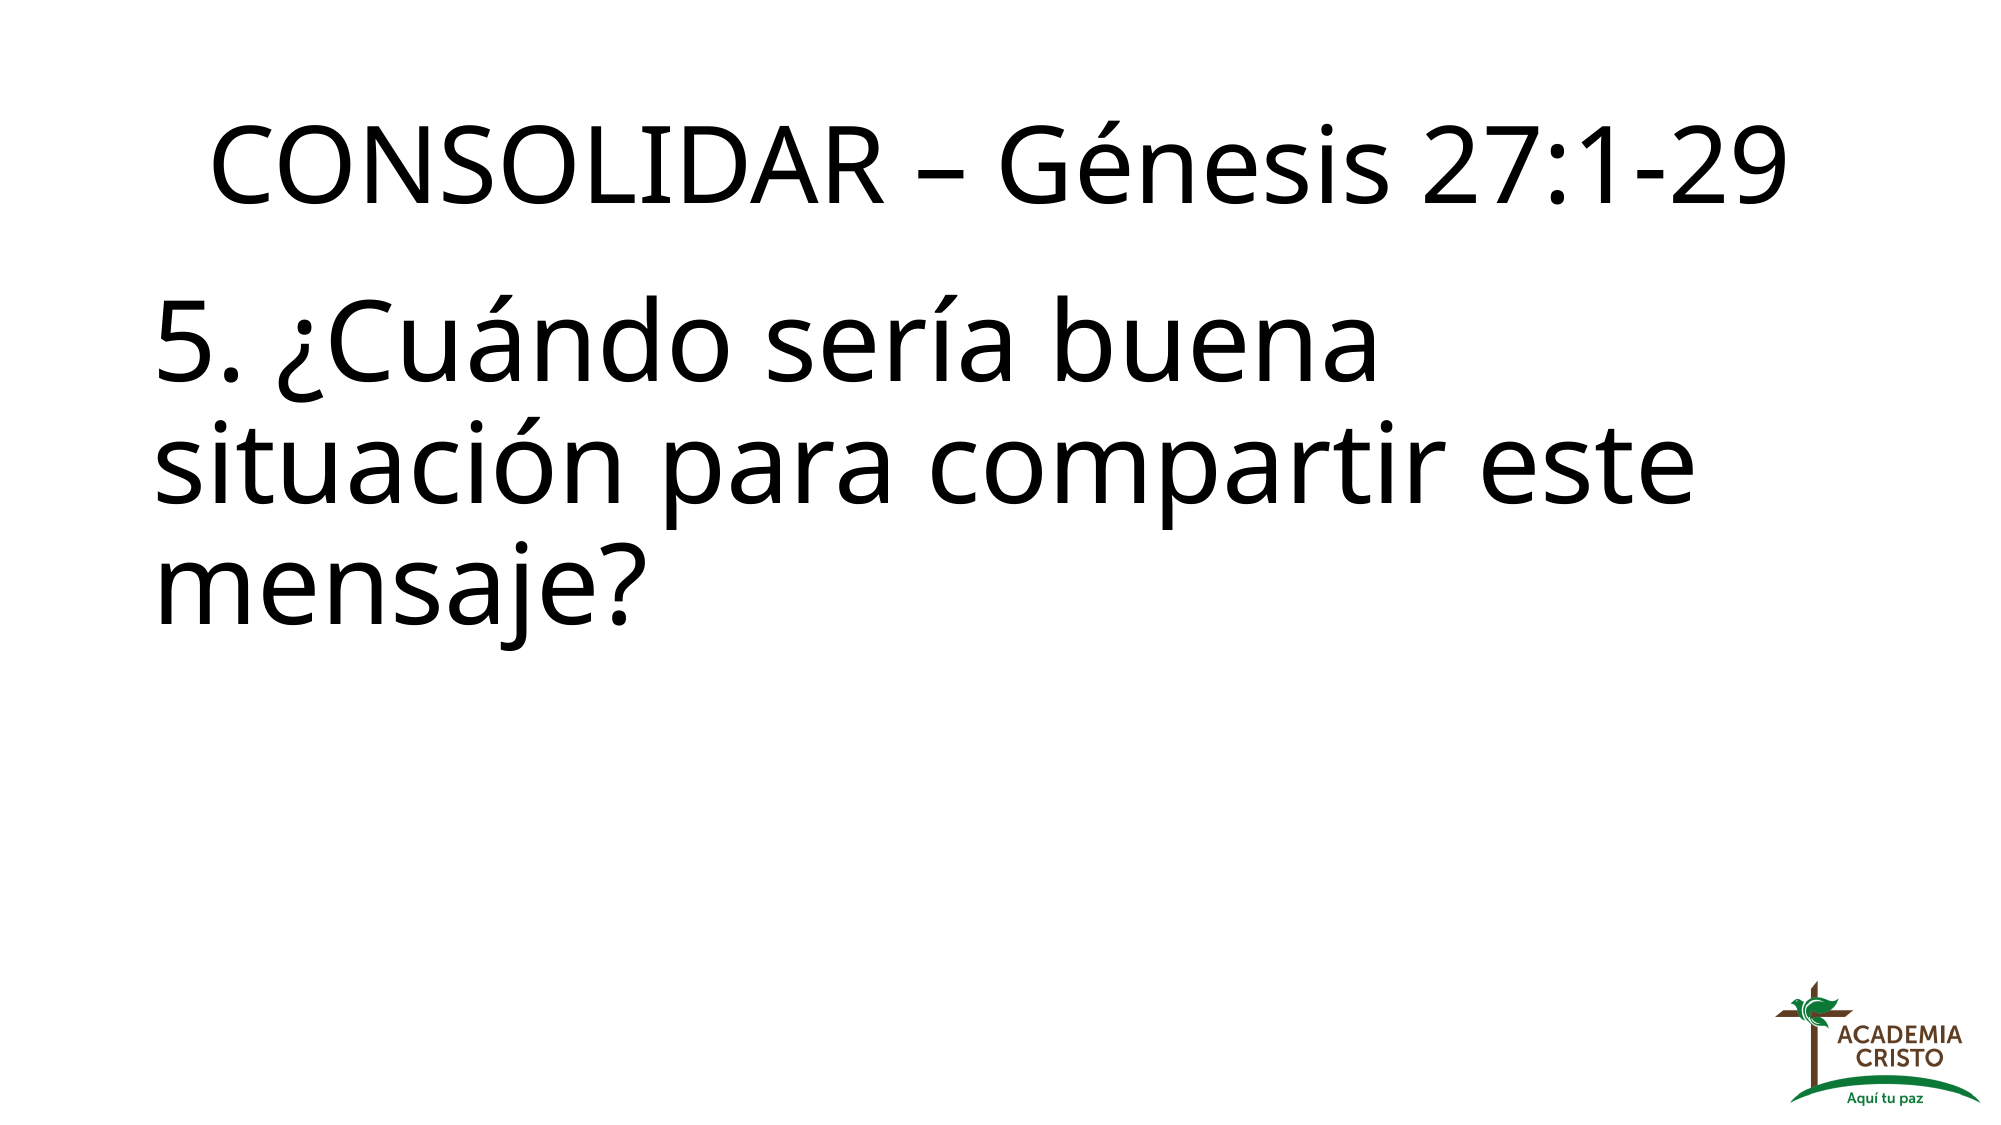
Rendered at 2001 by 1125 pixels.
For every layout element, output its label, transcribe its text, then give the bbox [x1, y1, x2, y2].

list 5. ¿Cuándo sería buena situación para compartir este mensaje? [137, 277, 1793, 1014]
picture [1759, 972, 2000, 1125]
title CONSOLIDAR – Génesis 27:1-29 [137, 59, 1863, 278]
